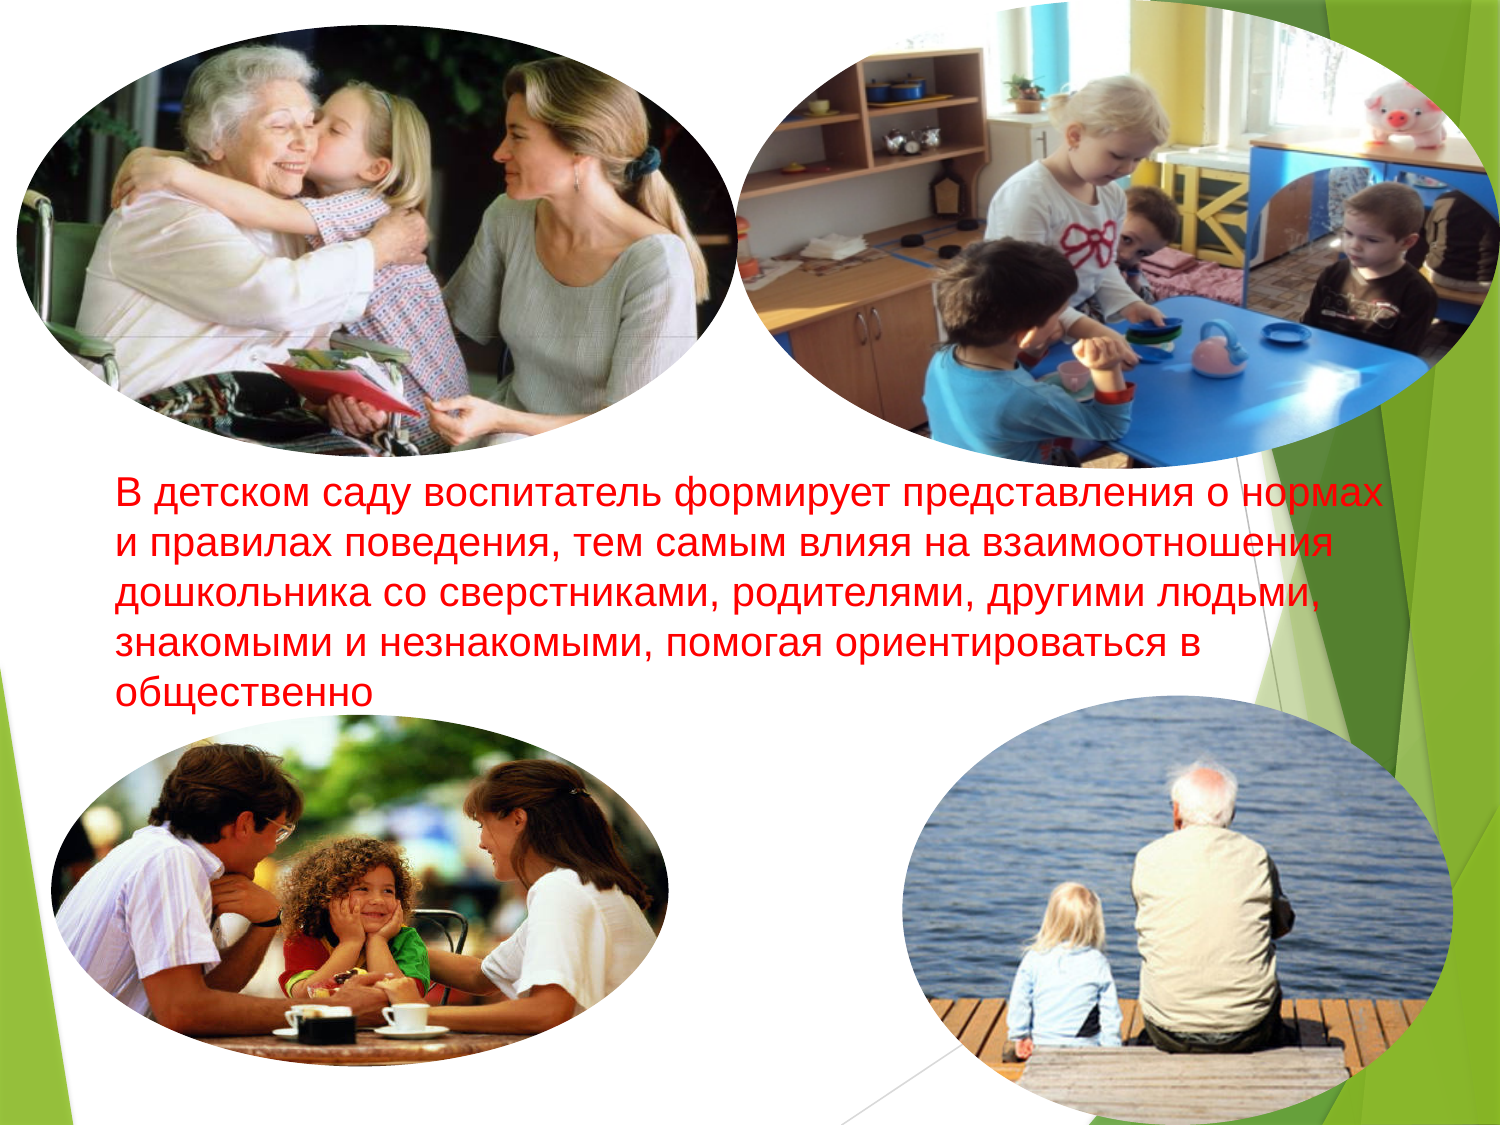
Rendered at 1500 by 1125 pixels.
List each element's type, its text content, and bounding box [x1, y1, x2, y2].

title В детском саду воспитатель формирует представления о нормах и правилах поведения, тем самым влияя на взаимоотношения дошкольника со сверстниками, родителями, другими людьми, знакомыми и незнакомыми, помогая ориентироваться в общественно [99, 466, 1418, 715]
picture [50, 714, 670, 1067]
picture [901, 695, 1454, 1125]
picture [16, 0, 1500, 470]
